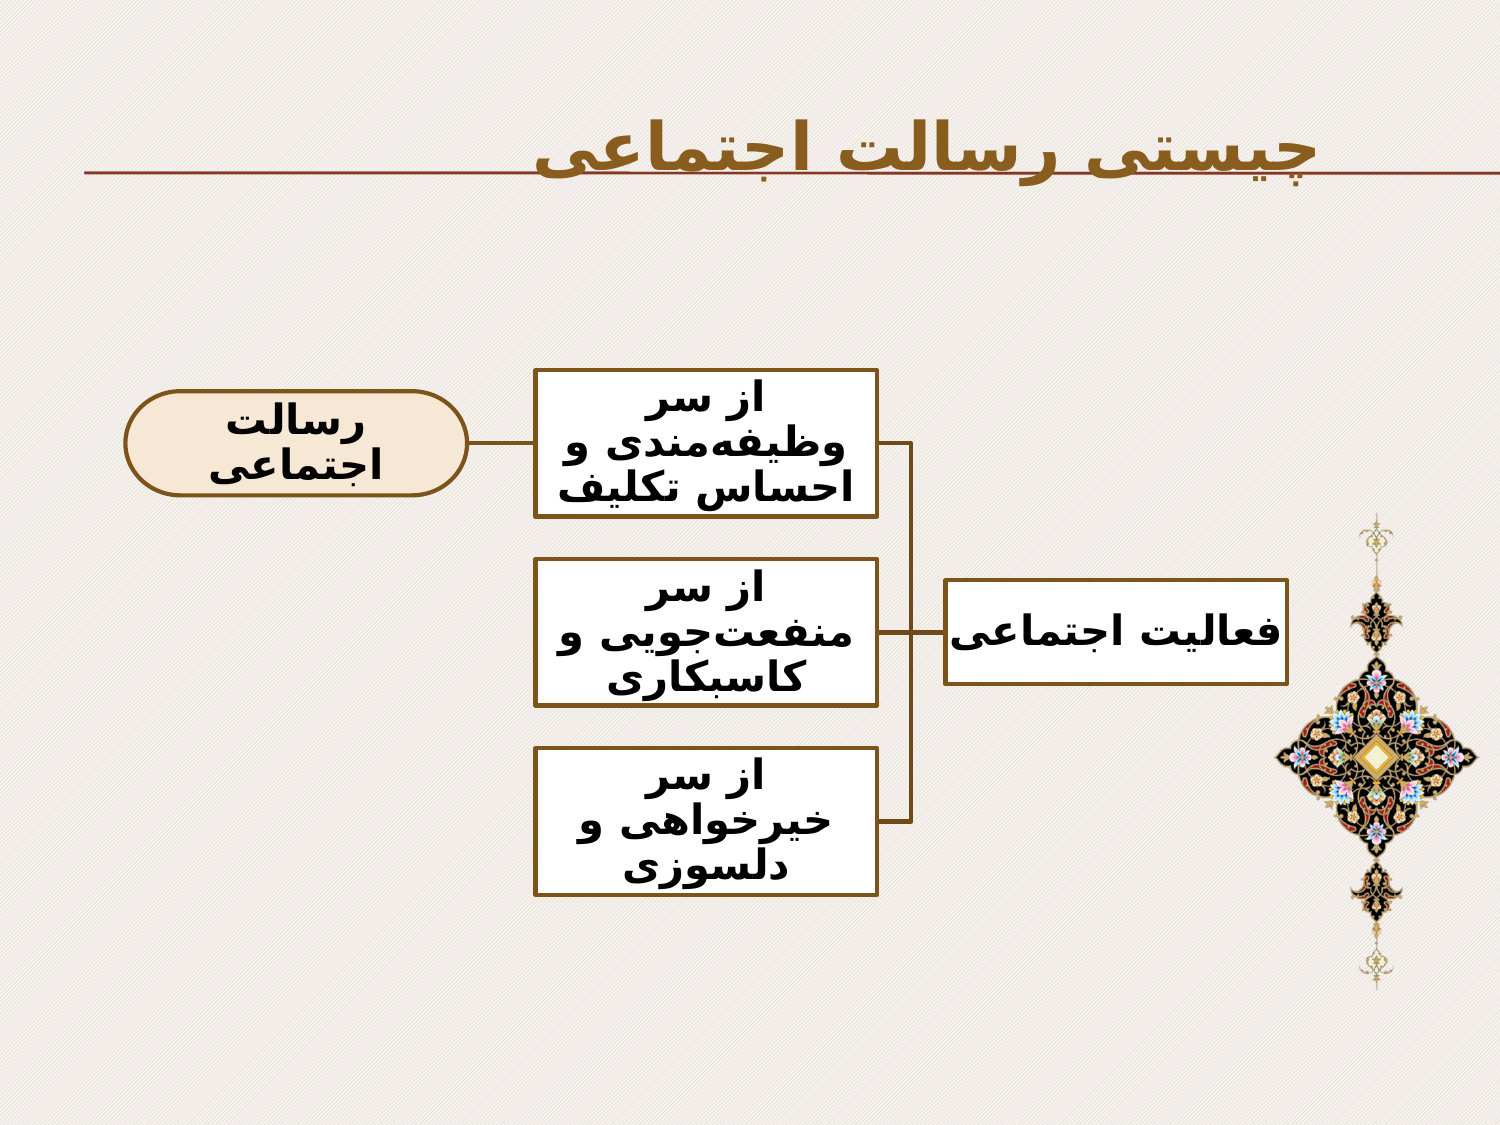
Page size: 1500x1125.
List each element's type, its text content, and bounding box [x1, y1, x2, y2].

picture [1293, 487, 1500, 1016]
title چیستی رسالت اجتماعی [50, 75, 1338, 213]
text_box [124, 249, 1288, 1016]
